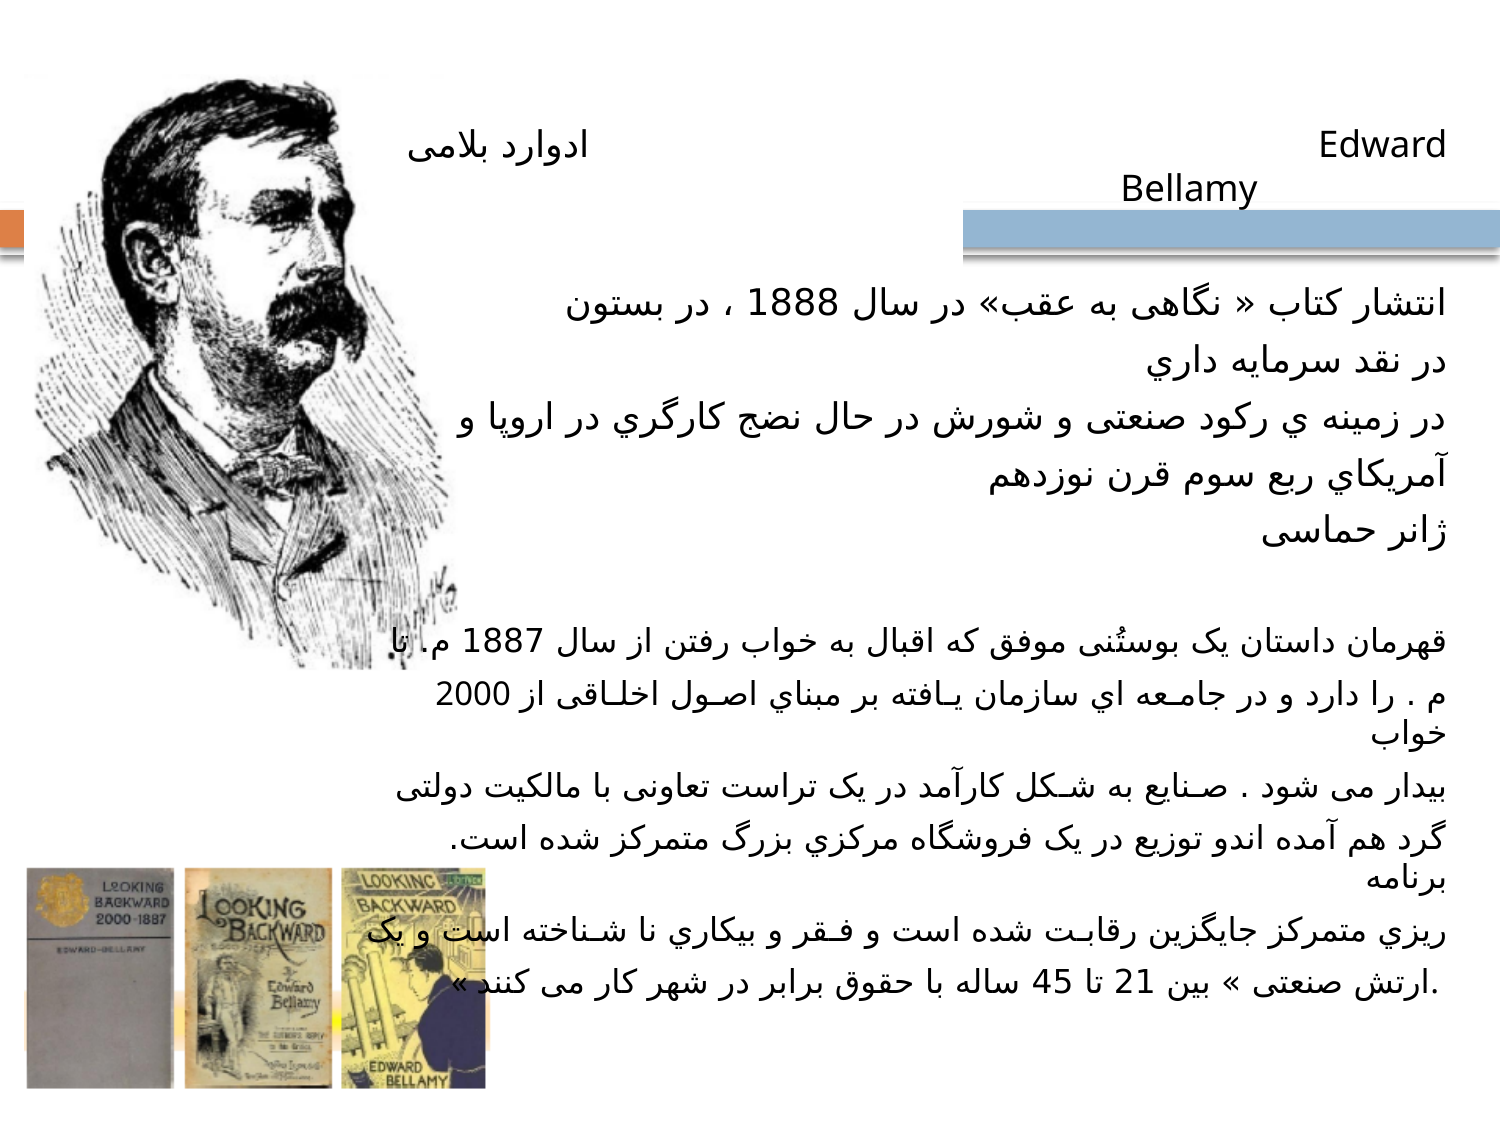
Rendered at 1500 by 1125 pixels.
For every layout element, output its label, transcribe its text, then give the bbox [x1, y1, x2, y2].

picture [24, 74, 963, 779]
list ادوارد بلامی Edward Bellamy انتشار کتاب « نگاهی به عقب» در سال 1888 ، در بستون در نقد سرمایه داري در زمینه ي رکود صنعتی و شورش در حال نضج کارگري در اروپا و آمریکاي ربع سوم قرن نوزدهم ژانر حماسی قهرمان داستان یک بوستُنی موفق که اقبال به خواب رفتن از سال 1887 م. تا 2000 م . را دارد و در جامـعه اي سازمان یـافته بر مبناي اصـول اخلـاقی از خواب بیدار می شود . صـنایع به شـکل کارآمد در یک تراست تعاونی با مالکیت دولتی گرد هم آمده اندو توزیع در یک فروشگاه مرکزي بزرگ متمرکز شده است. برنامه ریزي متمرکز جایگزین رقابـت شده است و فـقر و بیکاري نا شـناخته است و یک « ارتش صنعتی » بین 21 تا 45 ساله با حقوق برابر در شهر کار می کنند. [350, 113, 1463, 1100]
picture [24, 862, 963, 1125]
